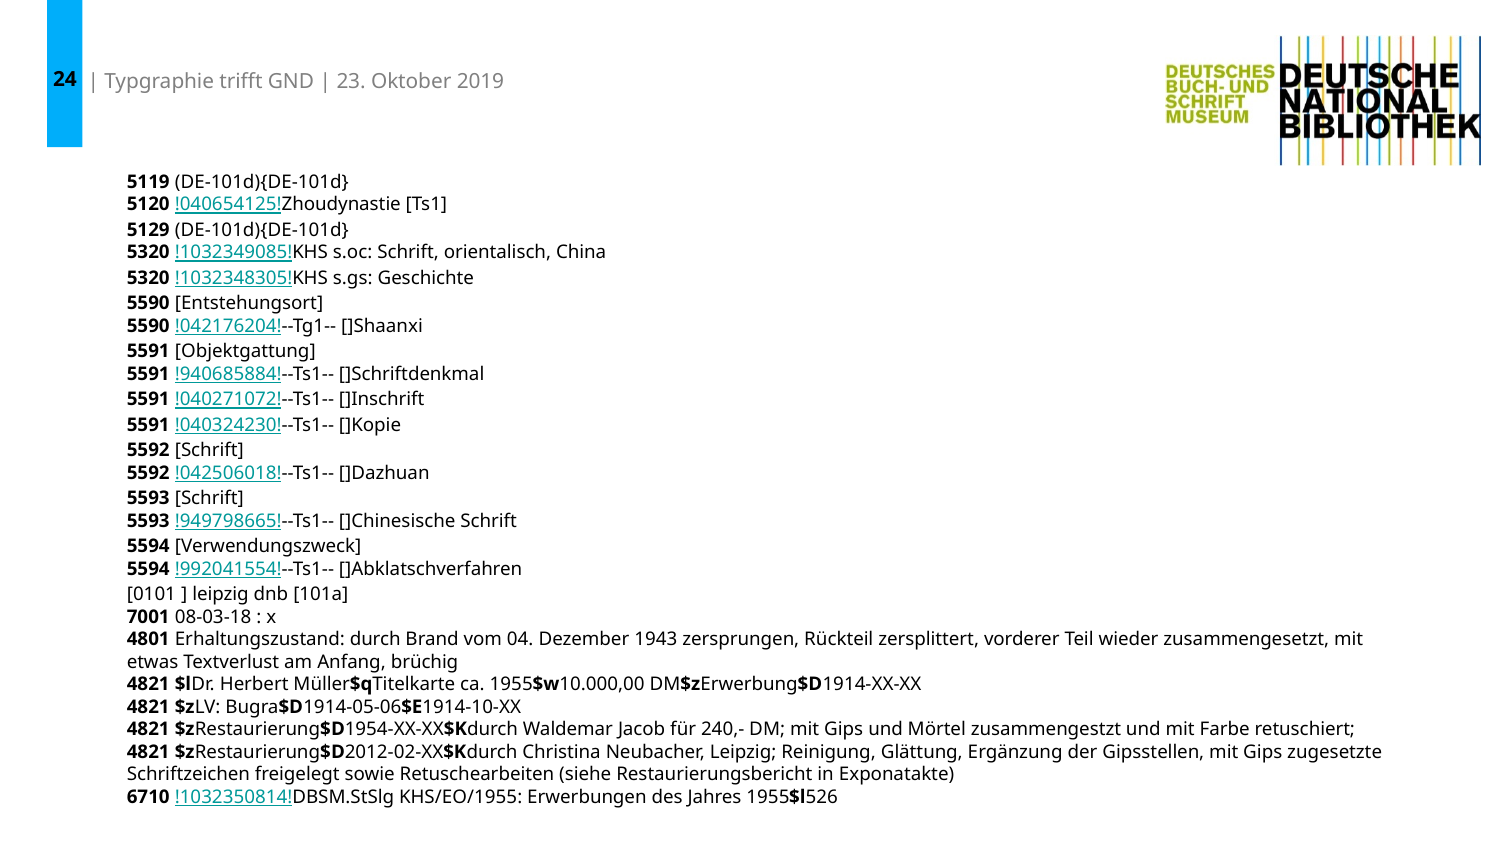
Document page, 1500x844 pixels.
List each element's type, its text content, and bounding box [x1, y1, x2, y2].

footer | Typgraphie trifft GND | 23. Oktober 2019 [87, 67, 1240, 93]
text_box 24 [47, 0, 83, 148]
picture [1165, 35, 1481, 166]
text_box 5119 (DE-101d){DE-101d} 5120 !040654125!Zhoudynastie [Ts1] 5129 (DE-101d){DE-101d} 5320 !1032349085!KHS s.oc: Schrift, orientalisch, China 5320 !1032348305!KHS s.gs: Geschichte 5590 [Entstehungsort] 5590 !042176204!--Tg1-- []Shaanxi 5591 [Objektgattung] 5591 !940685884!--Ts1-- []Schriftdenkmal 5591 !040271072!--Ts1-- []Inschrift 5591 !040324230!--Ts1-- []Kopie 5592 [Schrift] 5592 !042506018!--Ts1-- []Dazhuan 5593 [Schrift] 5593 !949798665!--Ts1-- []Chinesische Schrift 5594 [Verwendungszweck] 5594 !992041554!--Ts1-- []Abklatschverfahren [0101 ] leipzig dnb [101a] 7001 08-03-18 : x 4801 Erhaltungszustand: durch Brand vom 04. Dezember 1943 zersprungen, Rückteil zersplittert, vorderer Teil wieder zusammengesetzt, mit etwas Textverlust am Anfang, brüchig 4821 $lDr. Herbert Müller$qTitelkarte ca. 1955$w10.000,00 DM$zErwerbung$D1914-XX-XX 4821 $zLV: Bugra$D1914-05-06$E1914-10-XX 4821 $zRestaurierung$D1954-XX-XX$Kdurch Waldemar Jacob für 240,- DM; mit Gips und Mörtel zusammengestzt und mit Farbe retuschiert; 4821 $zRestaurierung$D2012-02-XX$Kdurch Christina Neubacher, Leipzig; Reinigung, Glättung, Ergänzung der Gipsstellen, mit Gips zugesetzte Schriftzeichen freigelegt sowie Retuschearbeiten (siehe Restaurierungsbericht in Exponatakte) 6710 !1032350814!DBSM.StSlg KHS/EO/1955: Erwerbungen des Jahres 1955$l526 [112, 161, 1412, 818]
